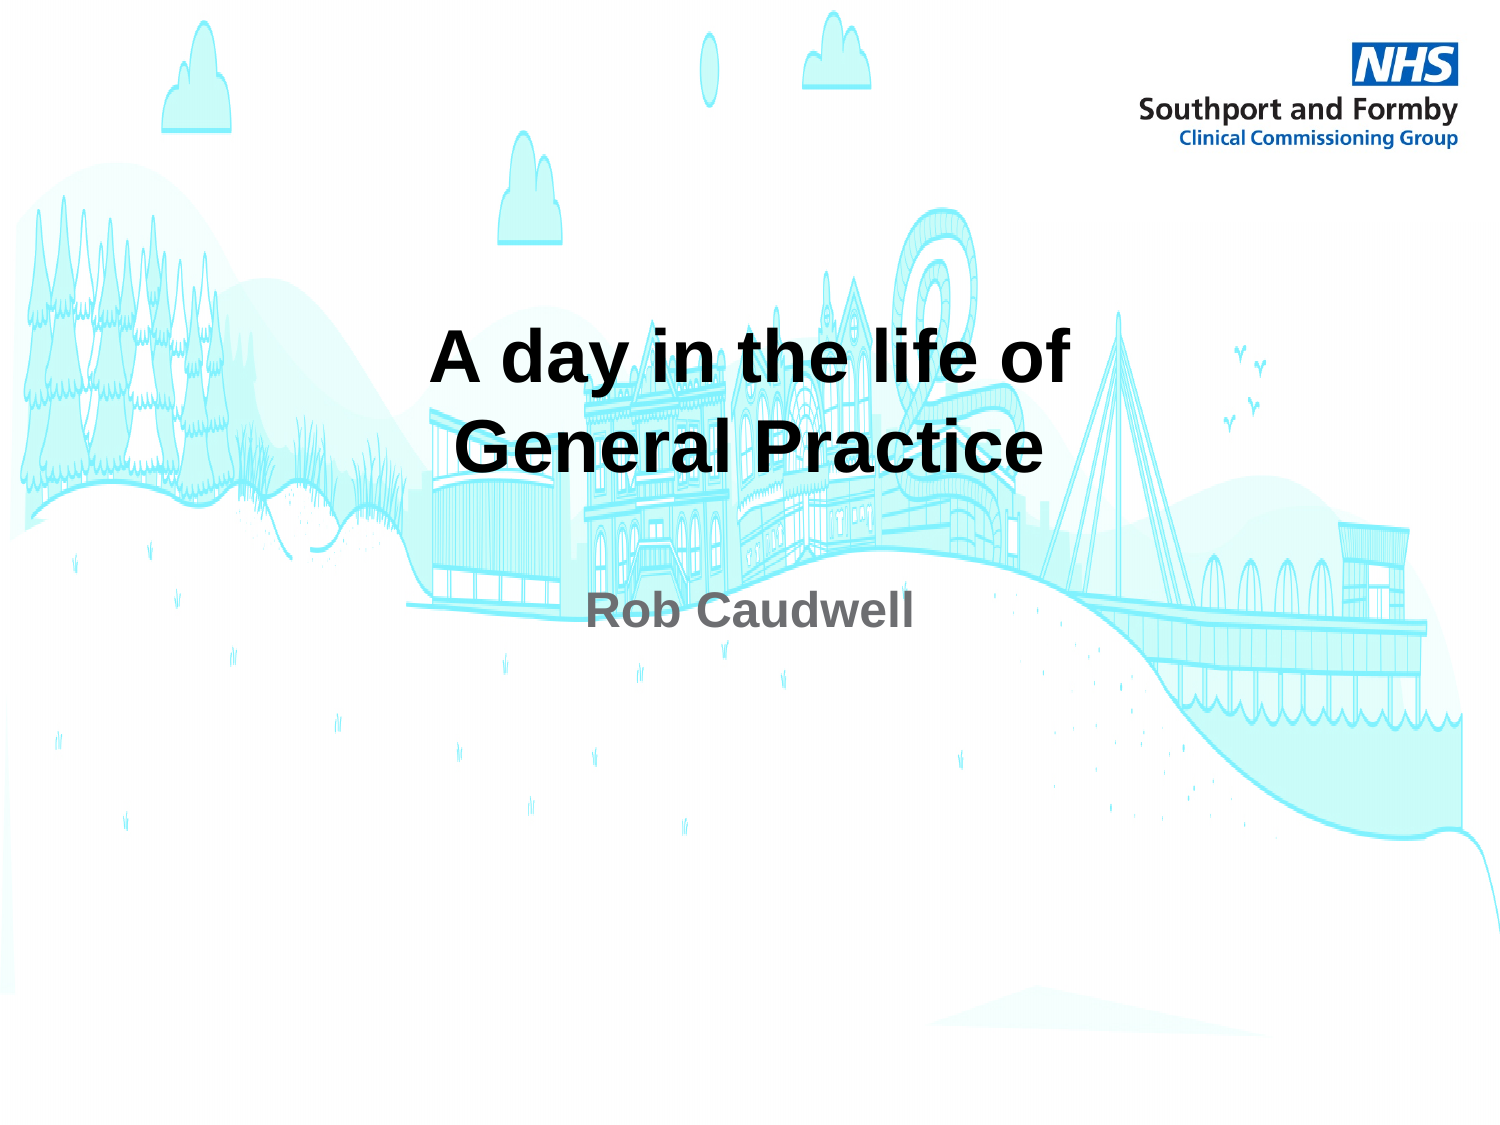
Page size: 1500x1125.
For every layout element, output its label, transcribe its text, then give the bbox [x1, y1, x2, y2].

title A day in the life of General Practice Rob Caudwell [165, 255, 1335, 740]
picture [0, 0, 1500, 1125]
